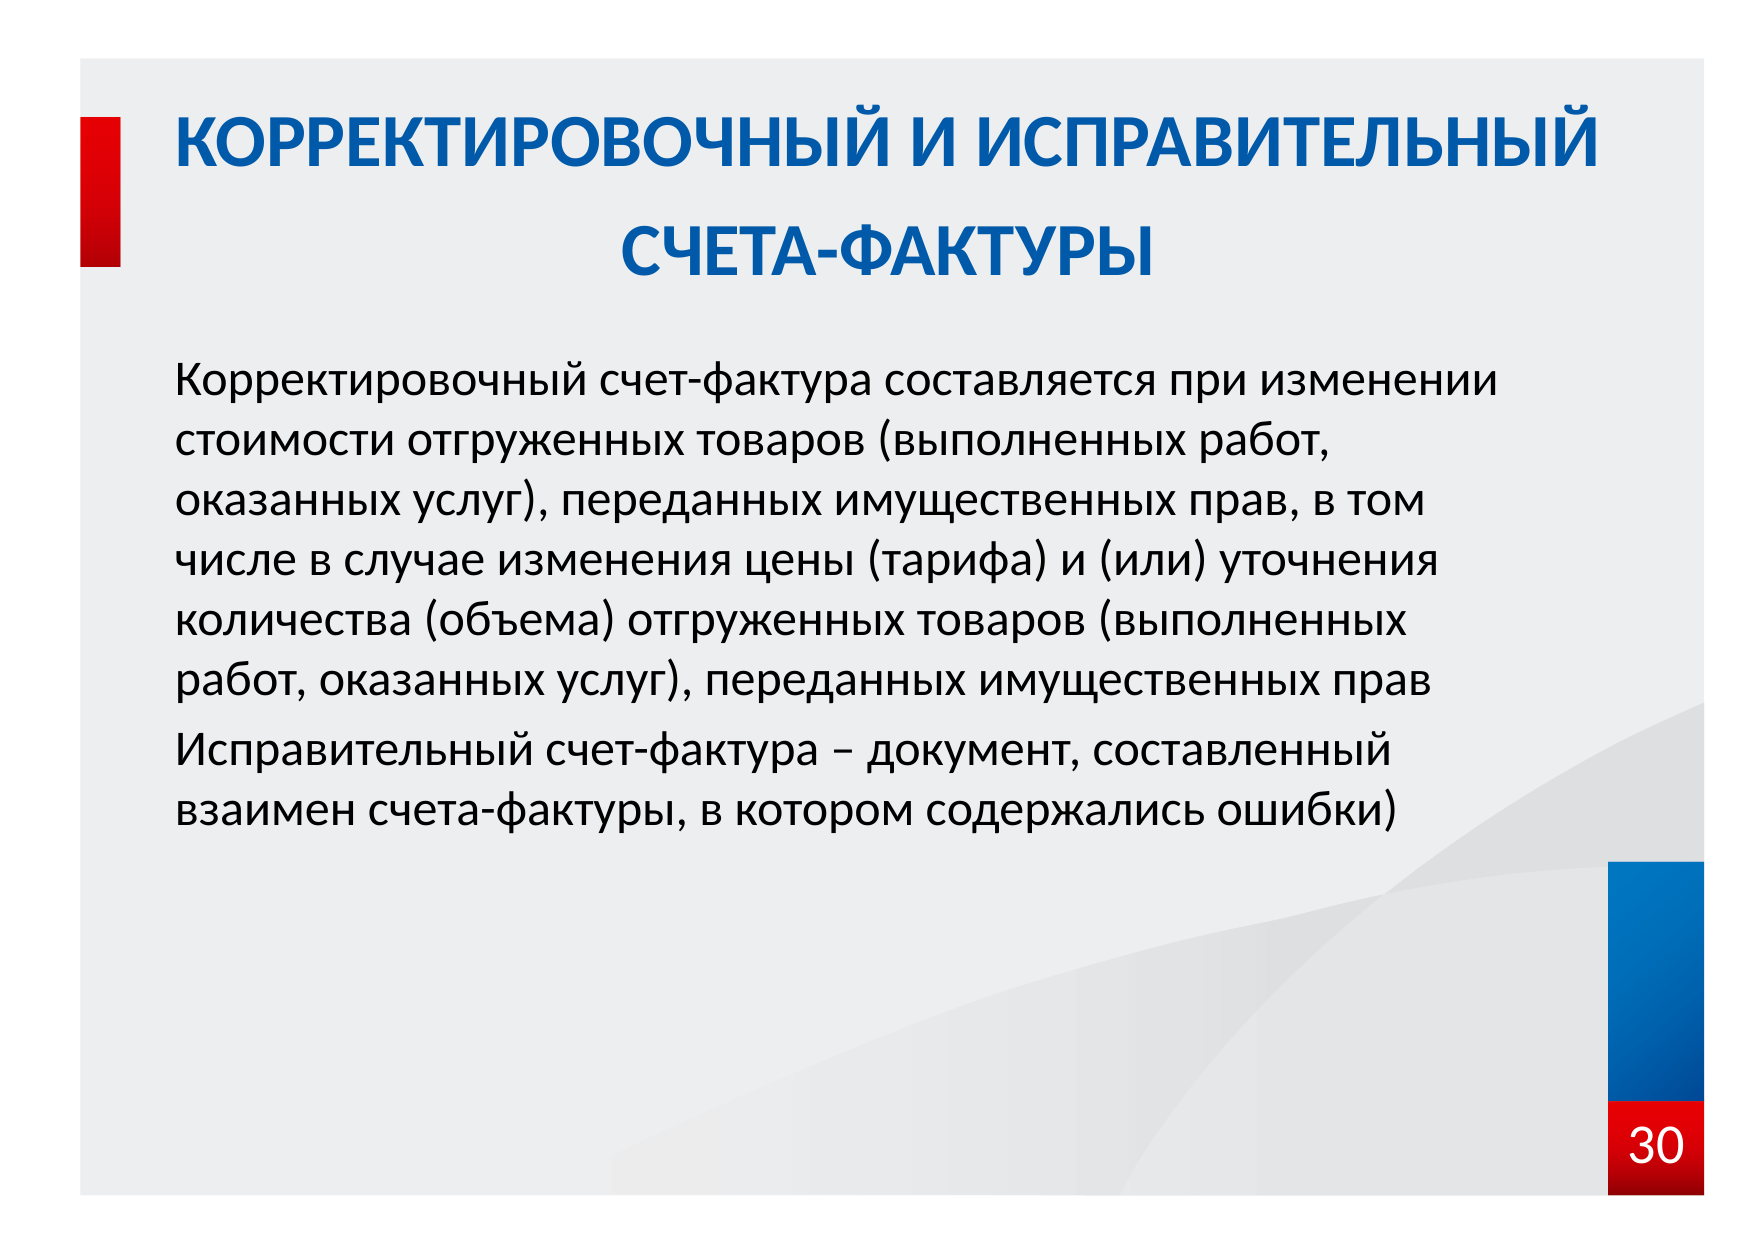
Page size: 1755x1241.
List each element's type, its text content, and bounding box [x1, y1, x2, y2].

title Корректировочный и исправительный счета-фактуры [132, 65, 1645, 207]
slide_number 30 [1596, 1092, 1716, 1207]
picture [0, 0, 1754, 1240]
list Корректировочный счет-фактура составляется при изменении стоимости отгруженных товаров (выполненных работ, оказанных услуг), переданных имущественных прав, в том числе в случае изменения цены (тарифа) и (или) уточнения количества (объема) отгруженных товаров (выполненных работ, оказанных услуг), переданных имущественных прав Исправительный счет-фактура – документ, составленный взаимен счета-фактуры, в котором содержались ошибки) [157, 336, 1563, 1164]
